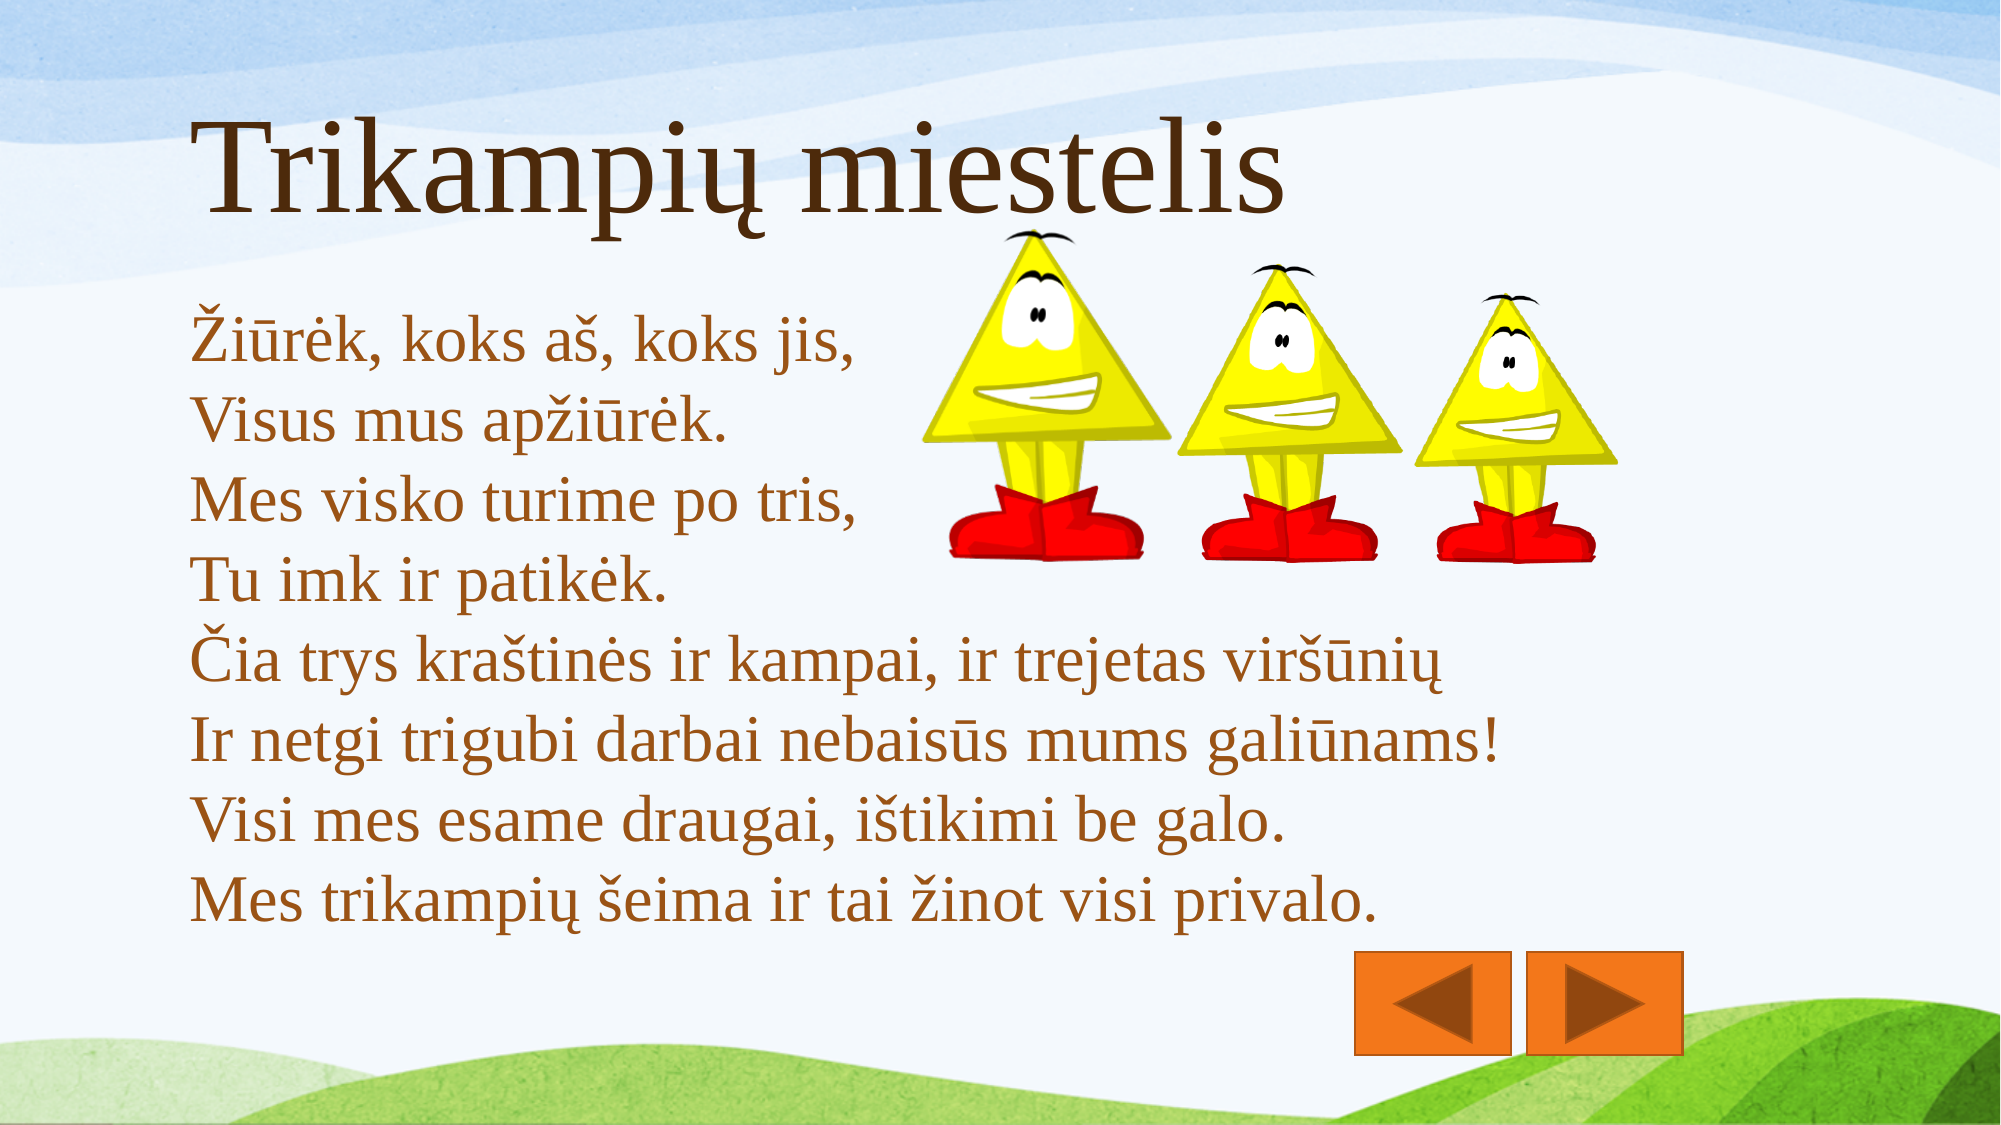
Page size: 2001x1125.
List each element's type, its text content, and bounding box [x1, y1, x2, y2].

text_box [1354, 951, 1512, 1056]
list Žiūrėk, koks aš, koks jis, Visus mus apžiūrėk. Mes visko turime po tris, Tu imk ir patikėk. Čia trys kraštinės ir kampai, ir trejetas viršūnių Ir netgi trigubi darbai nebaisūs mums galiūnams! Visi mes esame draugai, ištikimi be galo. Mes trikampių šeima ir tai žinot visi privalo. [174, 287, 1825, 982]
title Trikampių miestelis [174, 50, 1825, 250]
picture [0, 0, 2001, 1125]
text_box [1526, 951, 1684, 1056]
